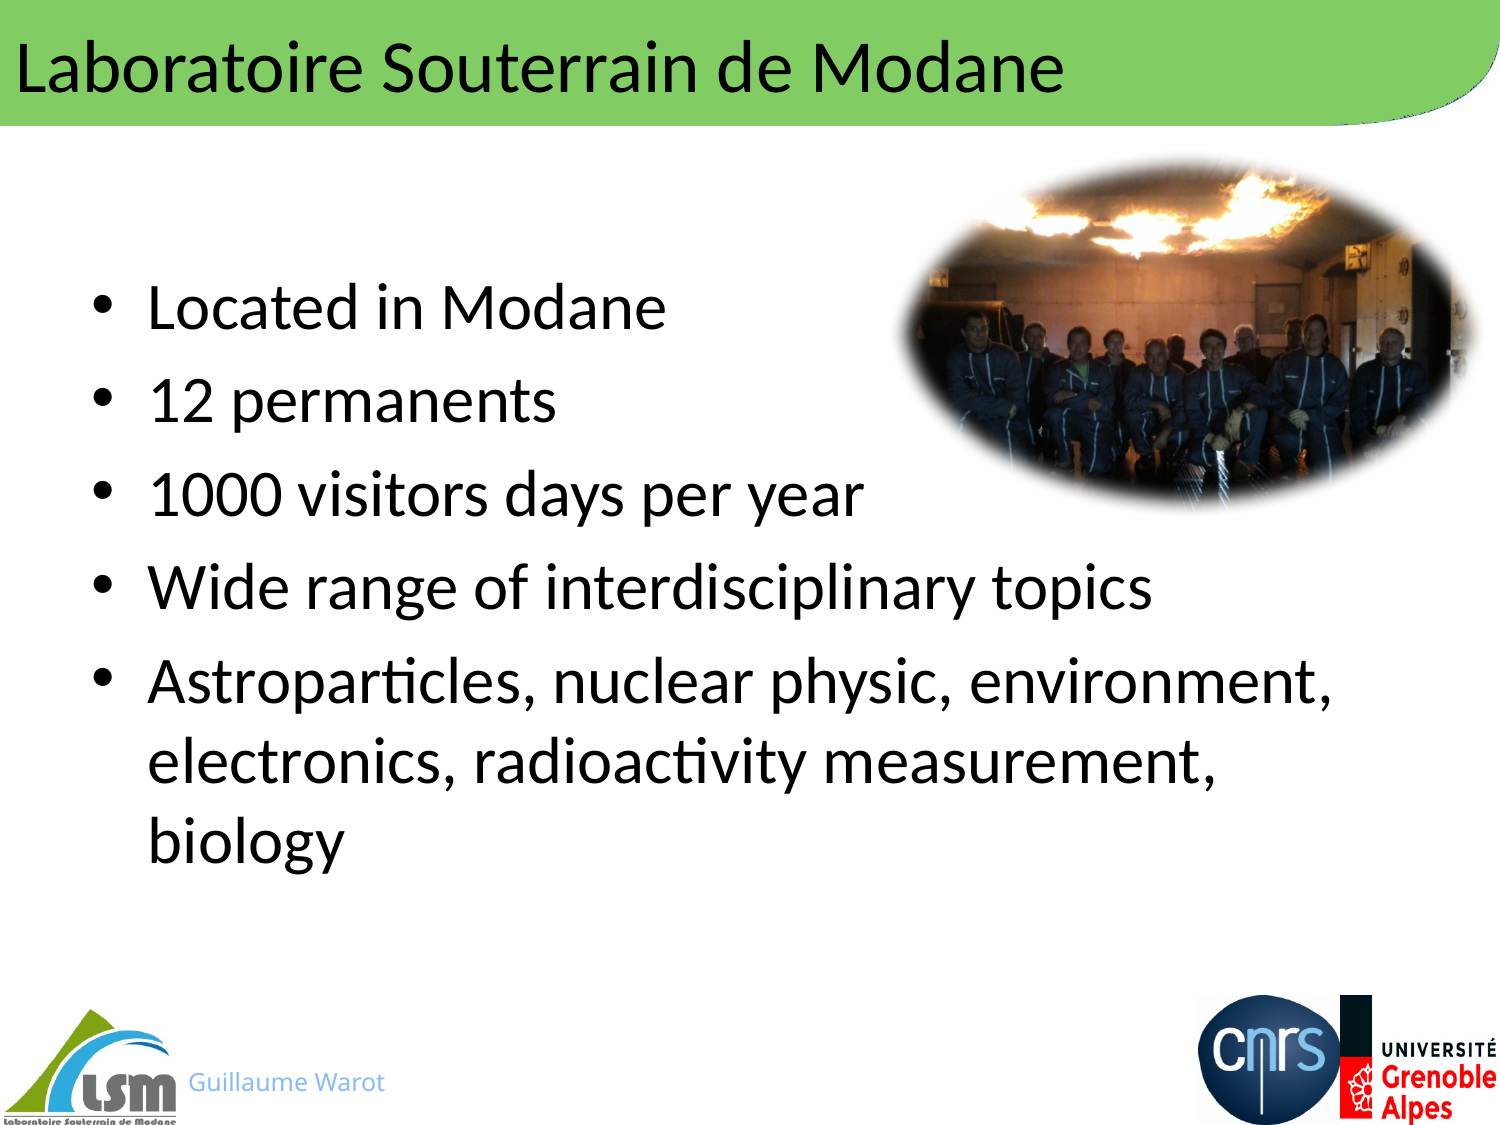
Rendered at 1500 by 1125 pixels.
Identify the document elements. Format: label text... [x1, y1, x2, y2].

picture [886, 148, 1490, 520]
picture [1198, 994, 1496, 1125]
list Located in Modane 12 permanents 1000 visitors days per year Wide range of interdisciplinary topics Astroparticles, nuclear physic, environment, electronics, radioactivity measurement, biology [76, 255, 1427, 998]
picture [4, 1009, 176, 1125]
title Laboratoire Souterrain de Modane [0, 21, 1372, 105]
picture [0, 0, 1500, 126]
